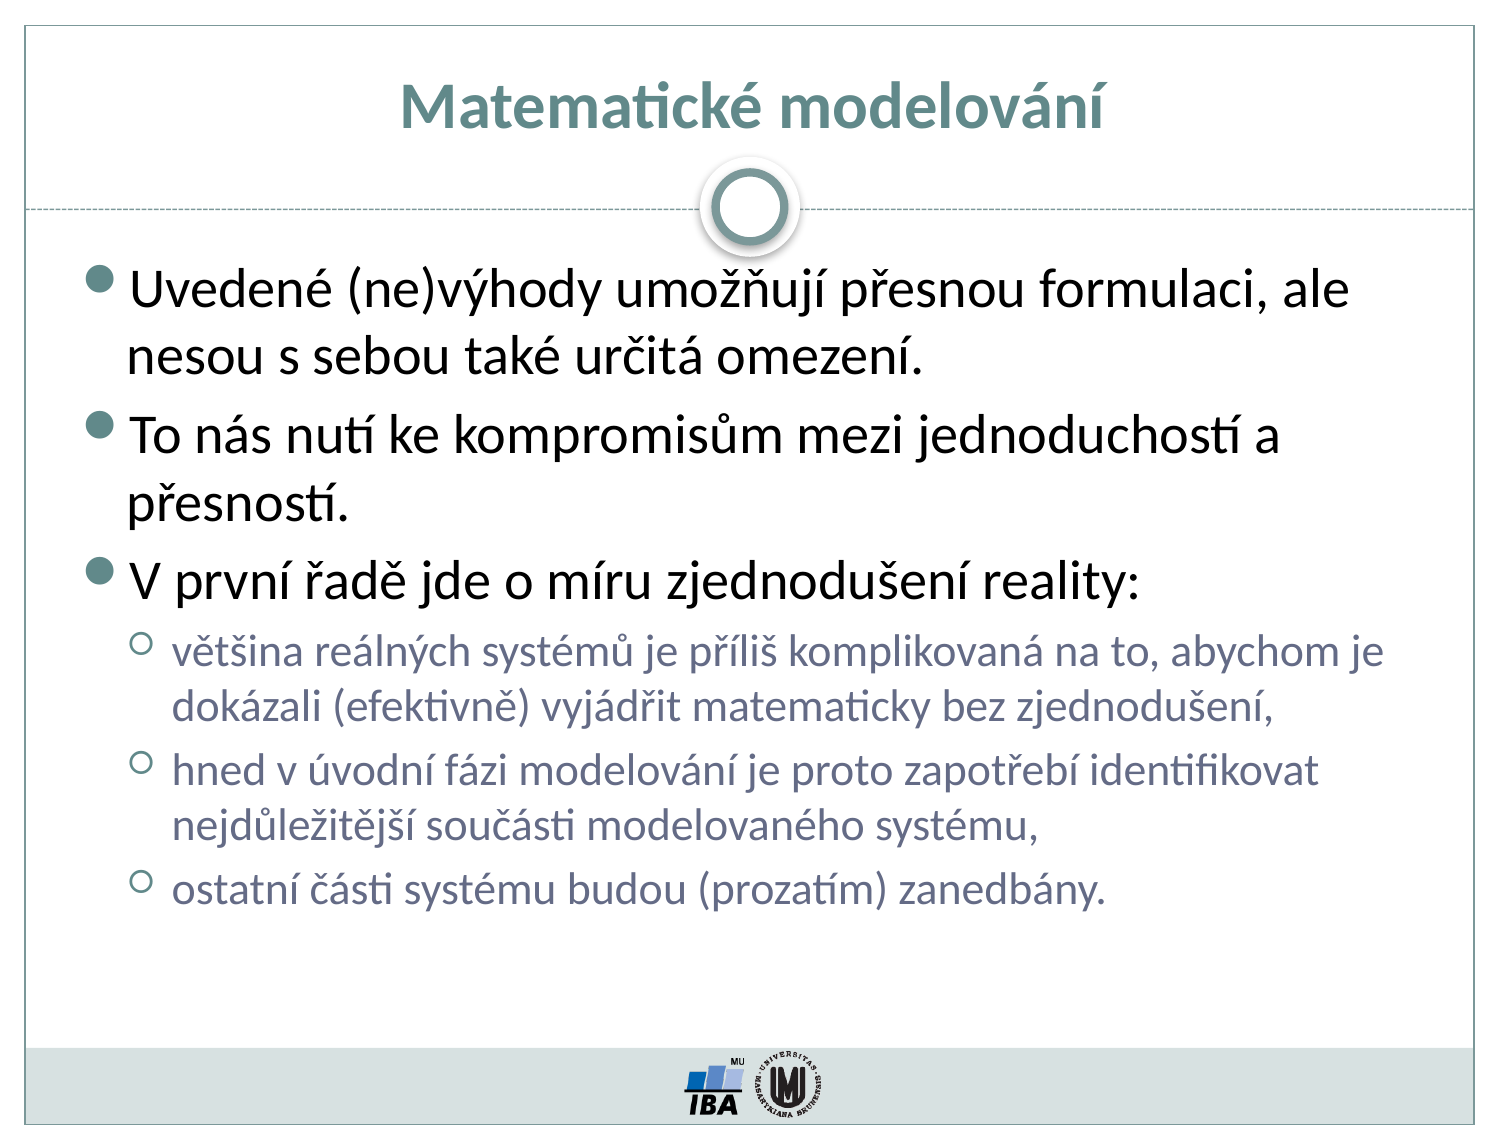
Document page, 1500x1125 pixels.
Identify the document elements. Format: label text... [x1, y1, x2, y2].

text_box Matematické modelování [35, 54, 1471, 150]
picture [684, 1058, 744, 1115]
picture [755, 1051, 821, 1118]
list Uvedené (ne)výhody umožňují přesnou formulaci, ale nesou s sebou také určitá omezení. To nás nutí ke kompromisům mezi jednoduchostí a přesností. V první řadě jde o míru zjednodušení reality: většina reálných systémů je příliš komplikovaná na to, abychom je dokázali (efektivně) vyjádřit matematicky bez zjednodušení, hned v úvodní fázi modelování je proto zapotřebí identifikovat nejdůležitější součásti modelovaného systému, ostatní části systému budou (prozatím) zanedbány. [66, 243, 1463, 1000]
